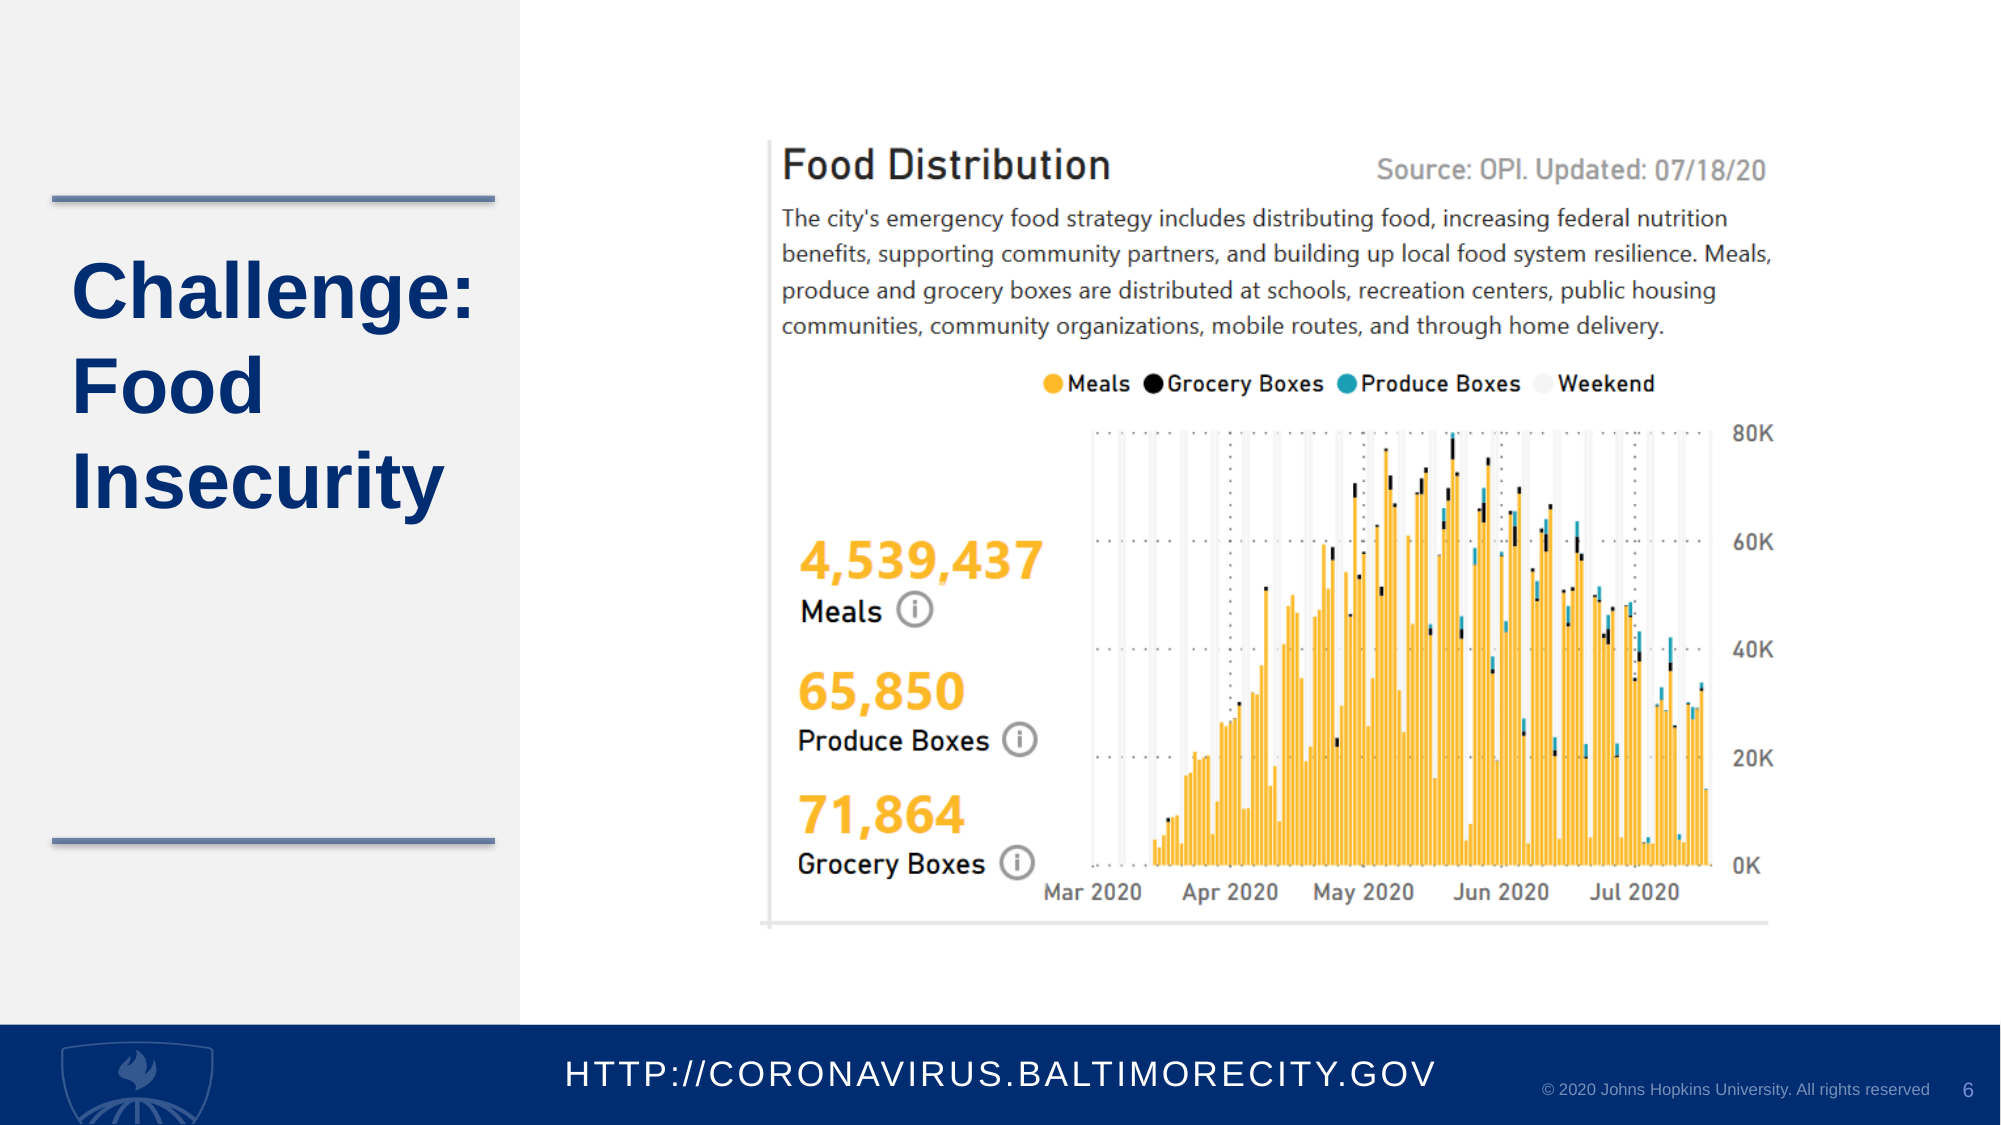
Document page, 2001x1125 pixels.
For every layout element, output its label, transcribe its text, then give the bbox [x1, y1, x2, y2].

text_box © 2020 Johns Hopkins University. All rights reserved [1321, 1070, 1956, 1125]
text_box HTTP://CORONAVIRUS.BALTIMORECITY.GOV [399, 1043, 1601, 1102]
text_box Challenge: Food Insecurity [57, 231, 500, 532]
text_box [0, 0, 2000, 1027]
text_box [518, 0, 2000, 1026]
picture [760, 140, 1783, 929]
text_box 6 [1916, 1058, 1990, 1119]
